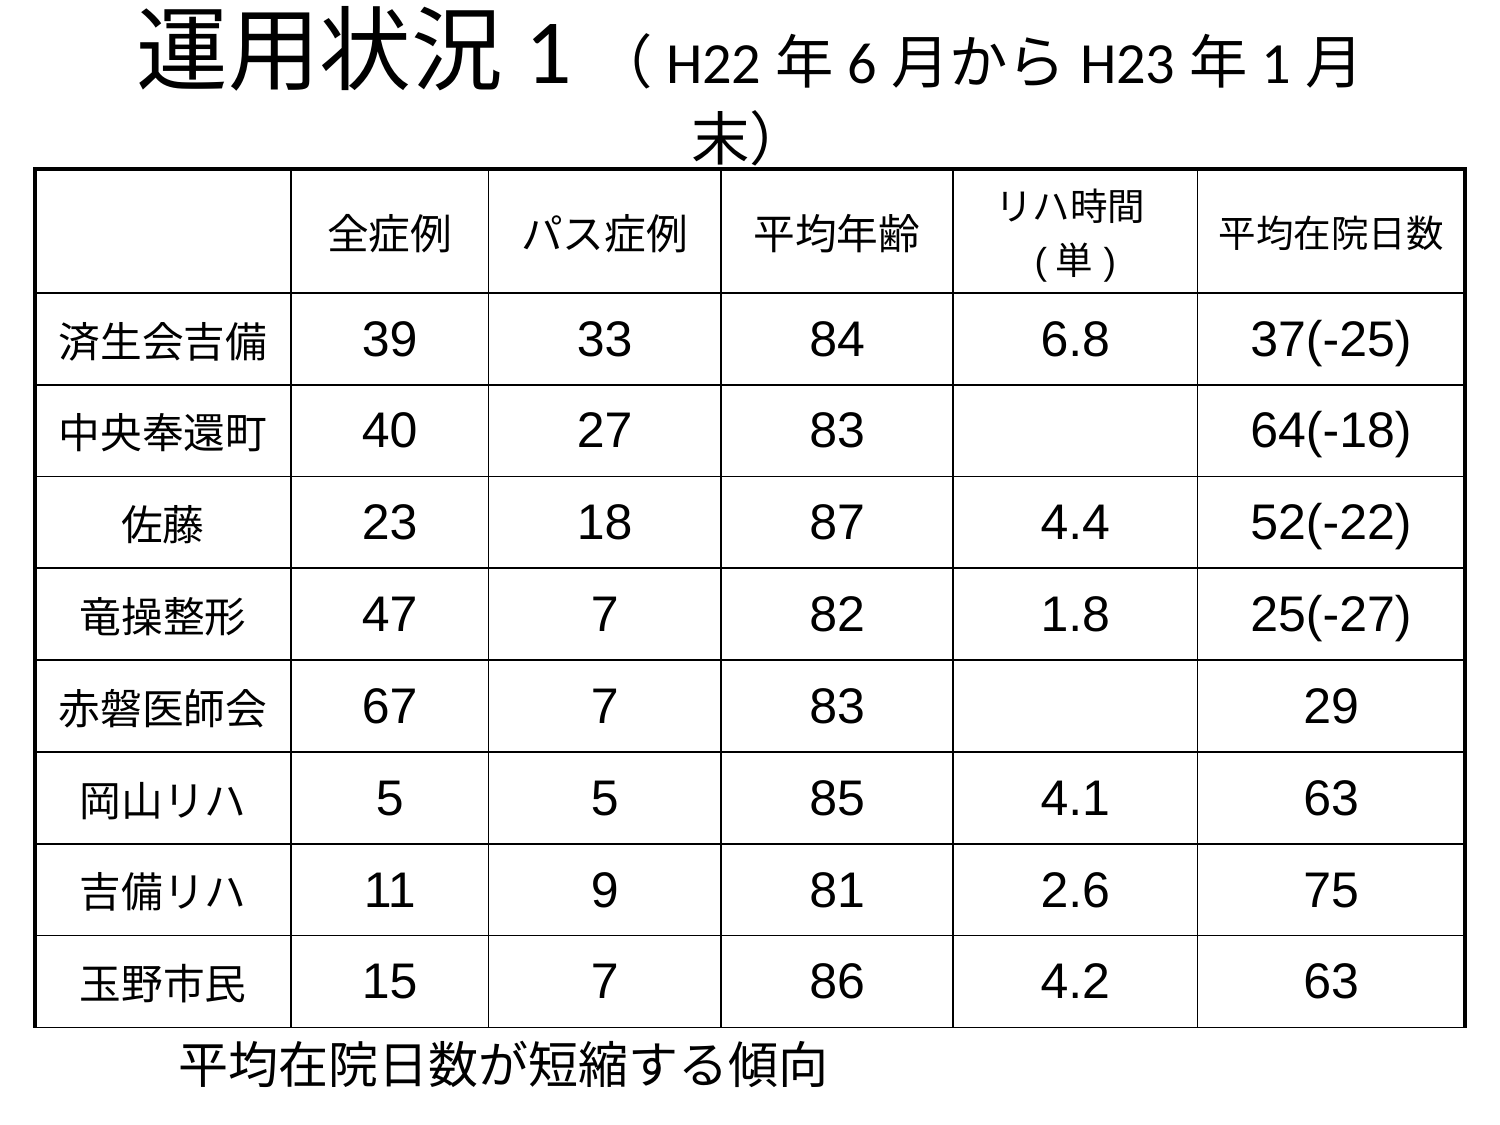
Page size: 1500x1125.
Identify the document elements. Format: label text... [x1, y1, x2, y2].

table_cell 7 [489, 569, 720, 659]
table_cell 7 [489, 936, 720, 1025]
table_cell 4.4 [954, 477, 1197, 567]
table_cell 47 [292, 569, 488, 659]
table_header 平均在院日数 [1198, 171, 1463, 292]
table_cell 52(-22) [1198, 477, 1463, 567]
table_header [37, 171, 290, 292]
table_header 平均年齢 [722, 171, 952, 292]
table_cell 40 [292, 386, 488, 476]
table_cell 86 [722, 936, 952, 1025]
table_cell 33 [489, 294, 720, 384]
table_cell 2.6 [954, 845, 1197, 935]
table_cell 75 [1198, 845, 1463, 935]
table_cell 9 [489, 845, 720, 935]
table_cell 37(-25) [1198, 294, 1463, 384]
table_header 全症例 [292, 171, 488, 292]
table_cell 4.1 [954, 753, 1197, 843]
table_cell 85 [722, 753, 952, 843]
table_header パス症例 [489, 171, 720, 292]
table_header リハ時間(単) [954, 171, 1197, 292]
table_cell 83 [722, 386, 952, 476]
table_cell 玉野市民 [37, 936, 290, 1027]
table_cell 6.8 [954, 294, 1197, 384]
table_cell 29 [1198, 661, 1463, 751]
table_cell 吉備リハ [37, 845, 290, 935]
table_cell 佐藤 [37, 477, 290, 567]
table_cell 7 [489, 661, 720, 751]
table_cell 岡山リハ [37, 753, 290, 843]
table_cell 81 [722, 845, 952, 935]
table_cell 11 [292, 845, 488, 935]
table_cell 1.8 [954, 569, 1197, 659]
table_cell 84 [722, 294, 952, 384]
title 運用状況1（H22年6月からH23年1月末） [74, 0, 1426, 167]
table_cell [954, 661, 1197, 751]
table_cell 82 [722, 569, 952, 659]
table_cell 5 [292, 753, 488, 843]
table_cell 63 [1198, 936, 1463, 1027]
table_cell 中央奉還町 [37, 386, 290, 476]
table_cell 67 [292, 661, 488, 751]
text_box 平均在院日数が短縮する傾向 [164, 1025, 1313, 1101]
table_cell 18 [489, 477, 720, 567]
table_cell 83 [722, 661, 952, 751]
table_cell 39 [292, 294, 488, 384]
table_cell 64(-18) [1198, 386, 1463, 476]
table_cell 63 [1198, 753, 1463, 843]
table_cell 済生会吉備 [37, 294, 290, 384]
table_cell 5 [489, 753, 720, 843]
table_cell 87 [722, 477, 952, 567]
table_cell 4.2 [954, 936, 1197, 1025]
table_cell 25(-27) [1198, 569, 1463, 659]
table_cell 27 [489, 386, 720, 476]
table_cell 赤磐医師会 [37, 661, 290, 751]
table_cell 竜操整形 [37, 569, 290, 659]
table_cell 15 [292, 936, 488, 1025]
table_cell 23 [292, 477, 488, 567]
table_cell [954, 386, 1197, 476]
